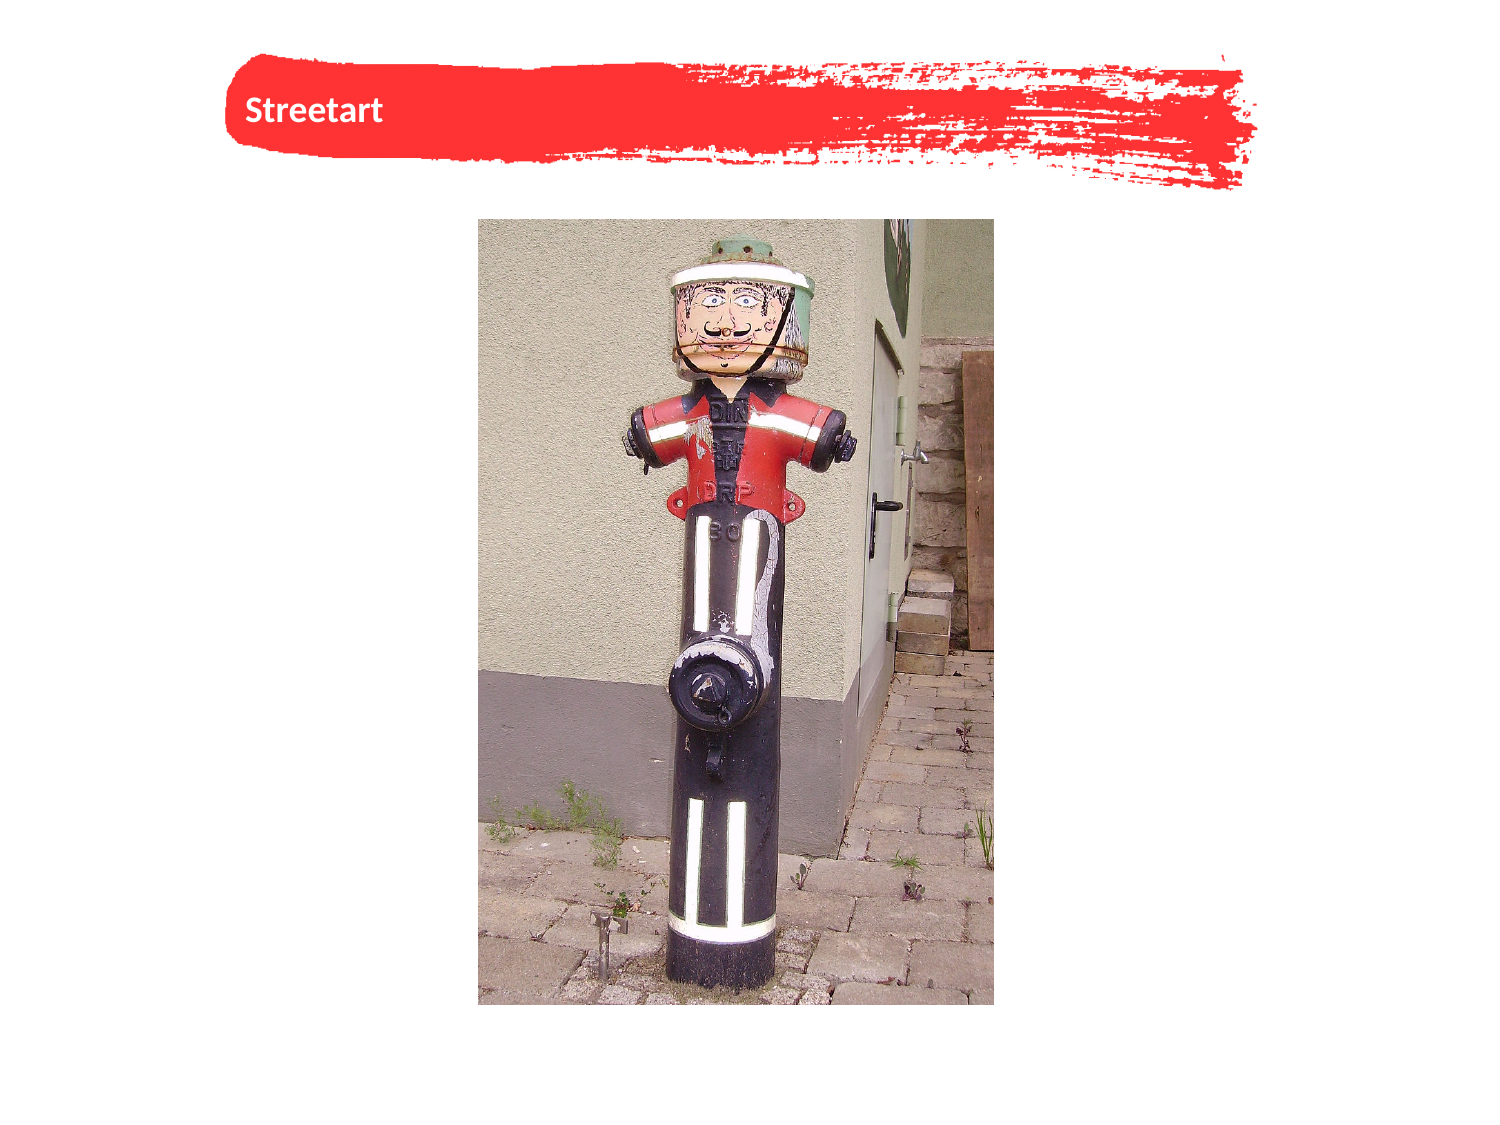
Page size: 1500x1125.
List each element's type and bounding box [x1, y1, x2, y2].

list [478, 218, 994, 1006]
picture [203, 10, 1308, 232]
